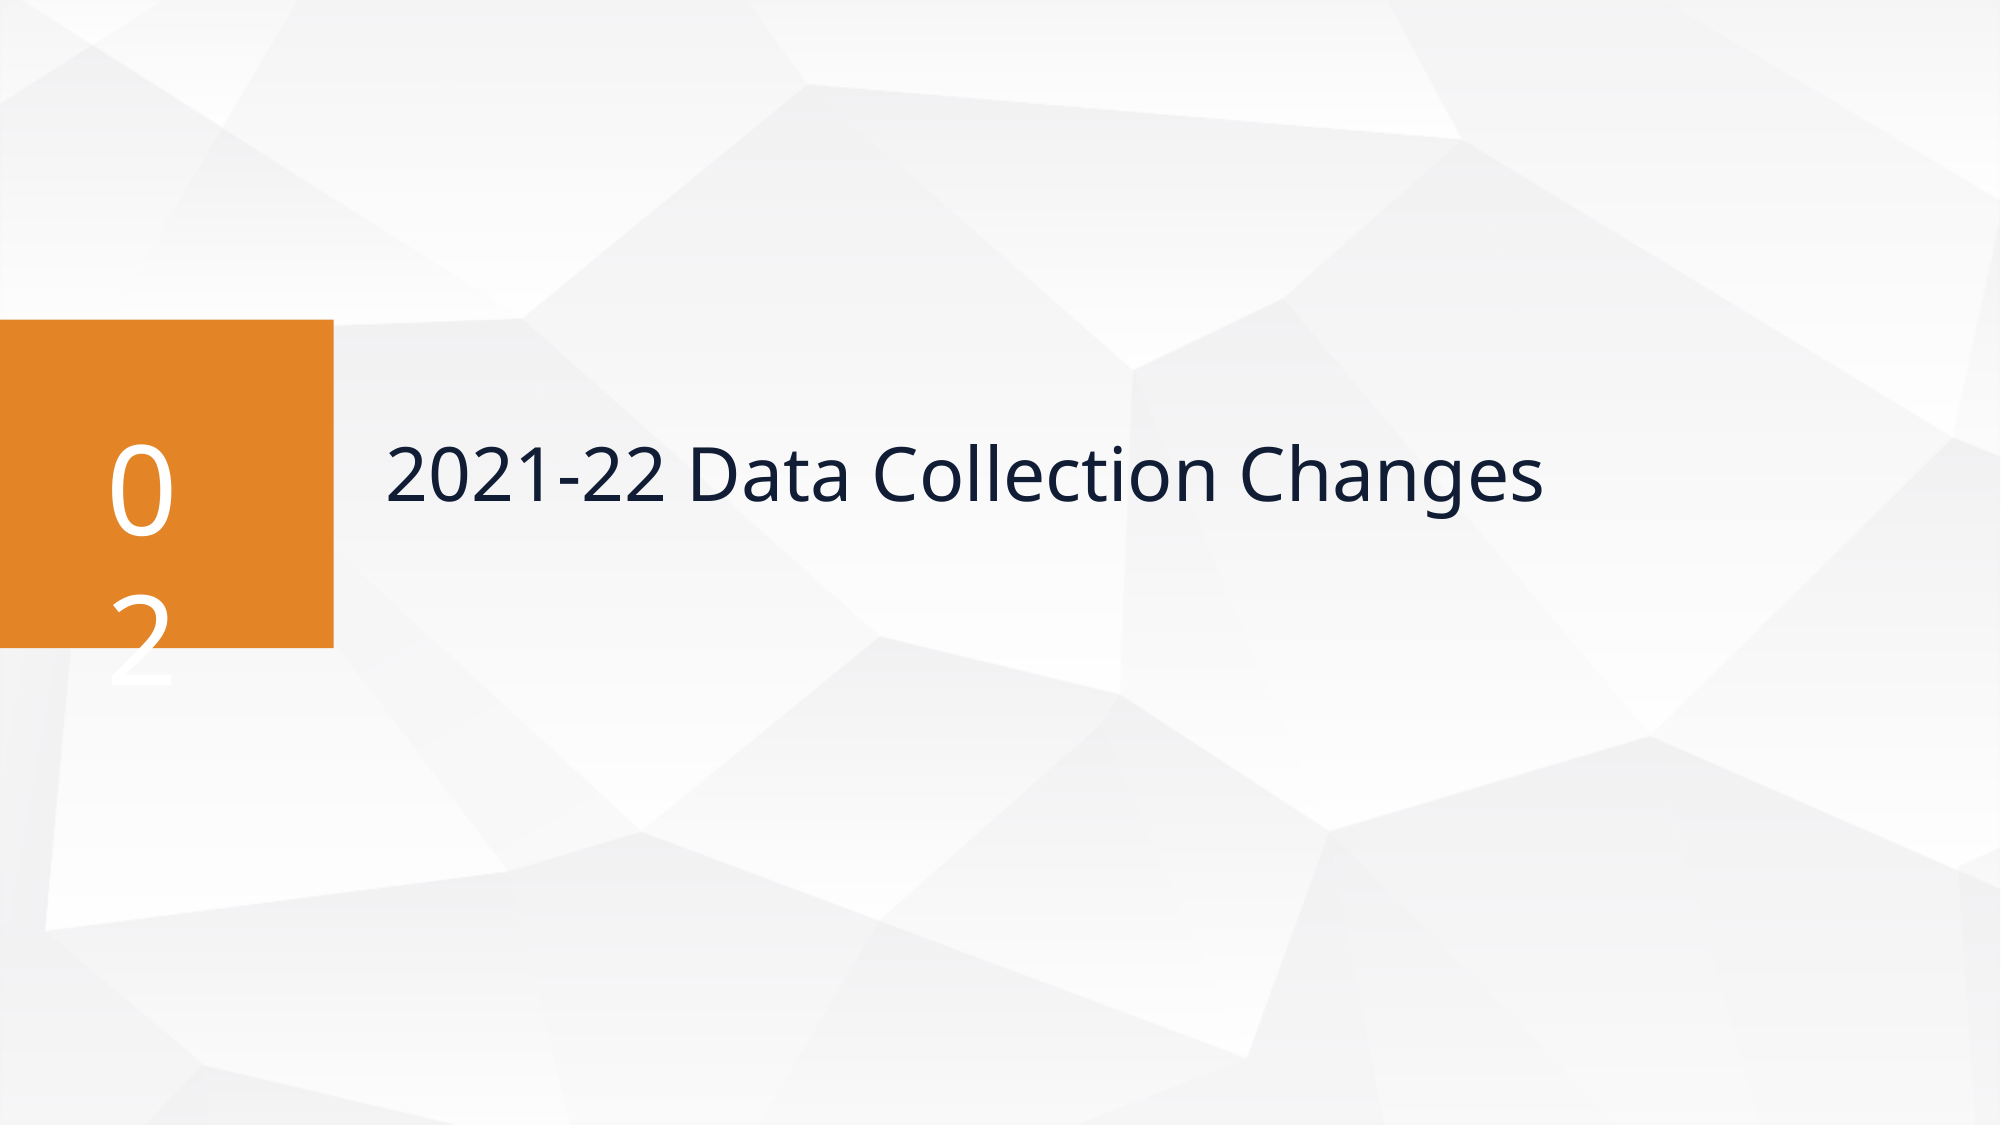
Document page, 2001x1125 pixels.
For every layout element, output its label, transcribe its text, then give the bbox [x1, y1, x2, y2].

text_box 02 [91, 403, 264, 719]
title 2021-22 Data Collection Changes [370, 428, 1591, 596]
picture [0, 0, 2001, 1125]
